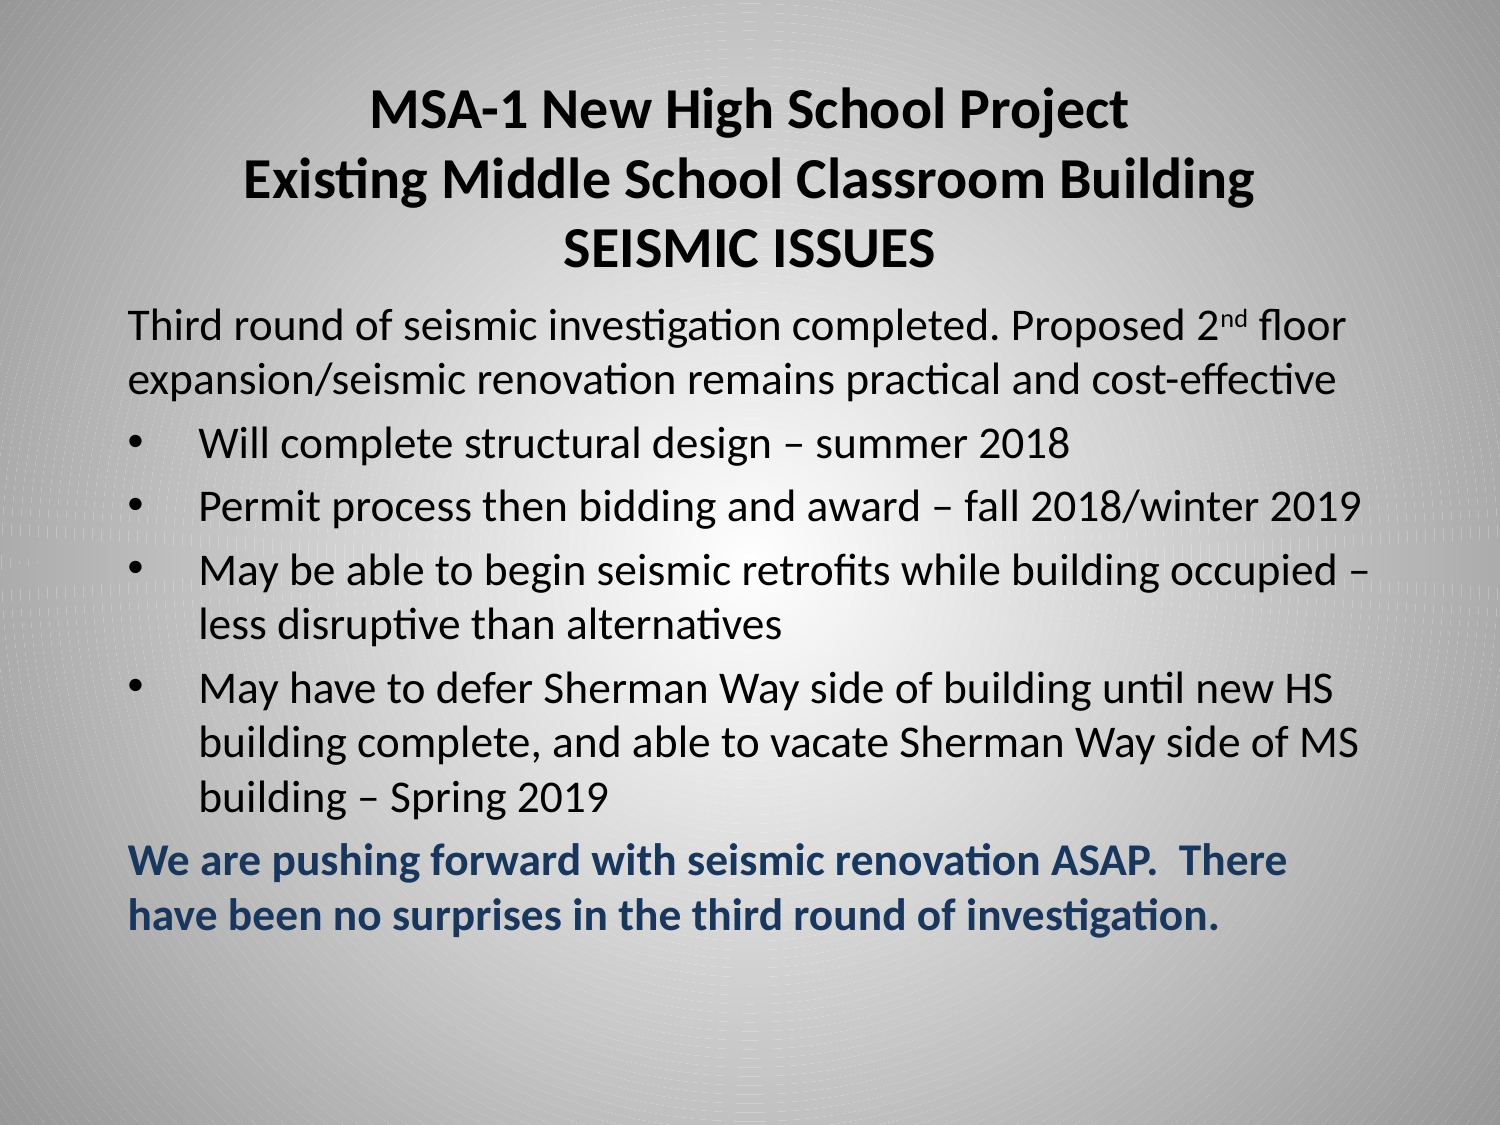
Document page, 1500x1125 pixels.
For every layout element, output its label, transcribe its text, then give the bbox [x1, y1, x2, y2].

subtitle Third round of seismic investigation completed. Proposed 2nd floor expansion/seismic renovation remains practical and cost-effective Will complete structural design – summer 2018 Permit process then bidding and award – fall 2018/winter 2019 May be able to begin seismic retrofits while building occupied – less disruptive than alternatives May have to defer Sherman Way side of building until new HS building complete, and able to vacate Sherman Way side of MS building – Spring 2019 We are pushing forward with seismic renovation ASAP. There have been no surprises in the third round of investigation. [112, 287, 1388, 963]
title MSA-1 New High School Project Existing Middle School Classroom Building SEISMIC ISSUES [112, 62, 1388, 287]
